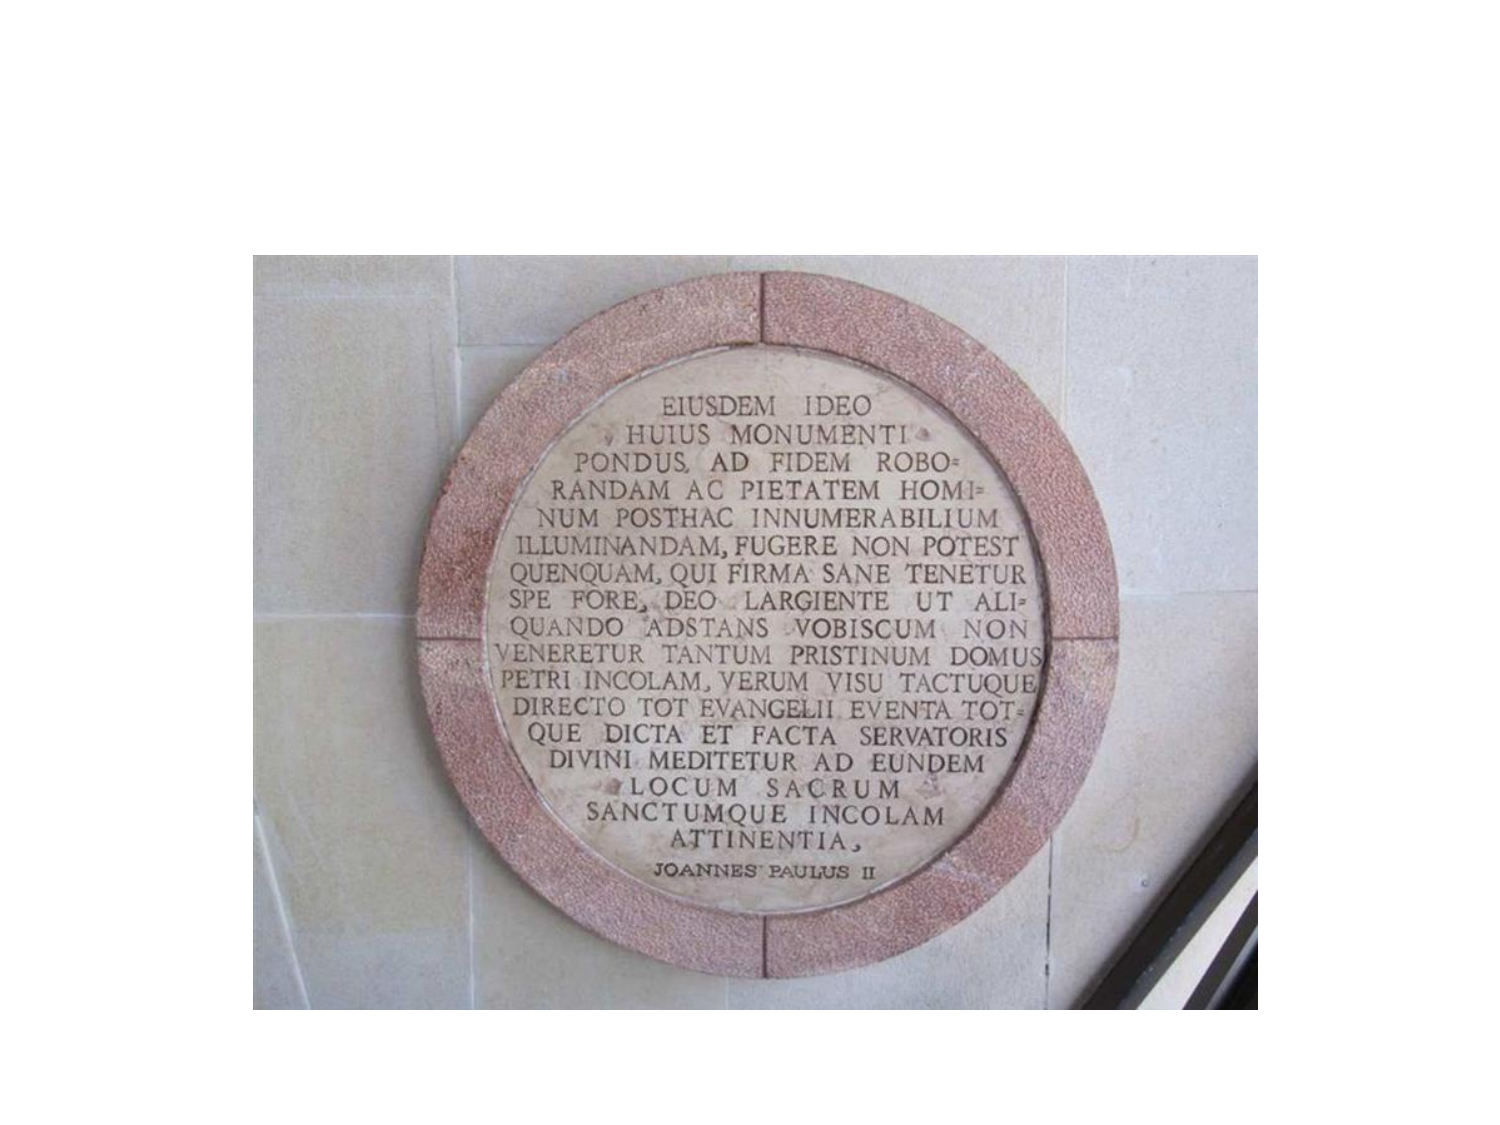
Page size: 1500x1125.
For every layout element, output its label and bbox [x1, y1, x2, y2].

picture [253, 255, 1258, 1010]
